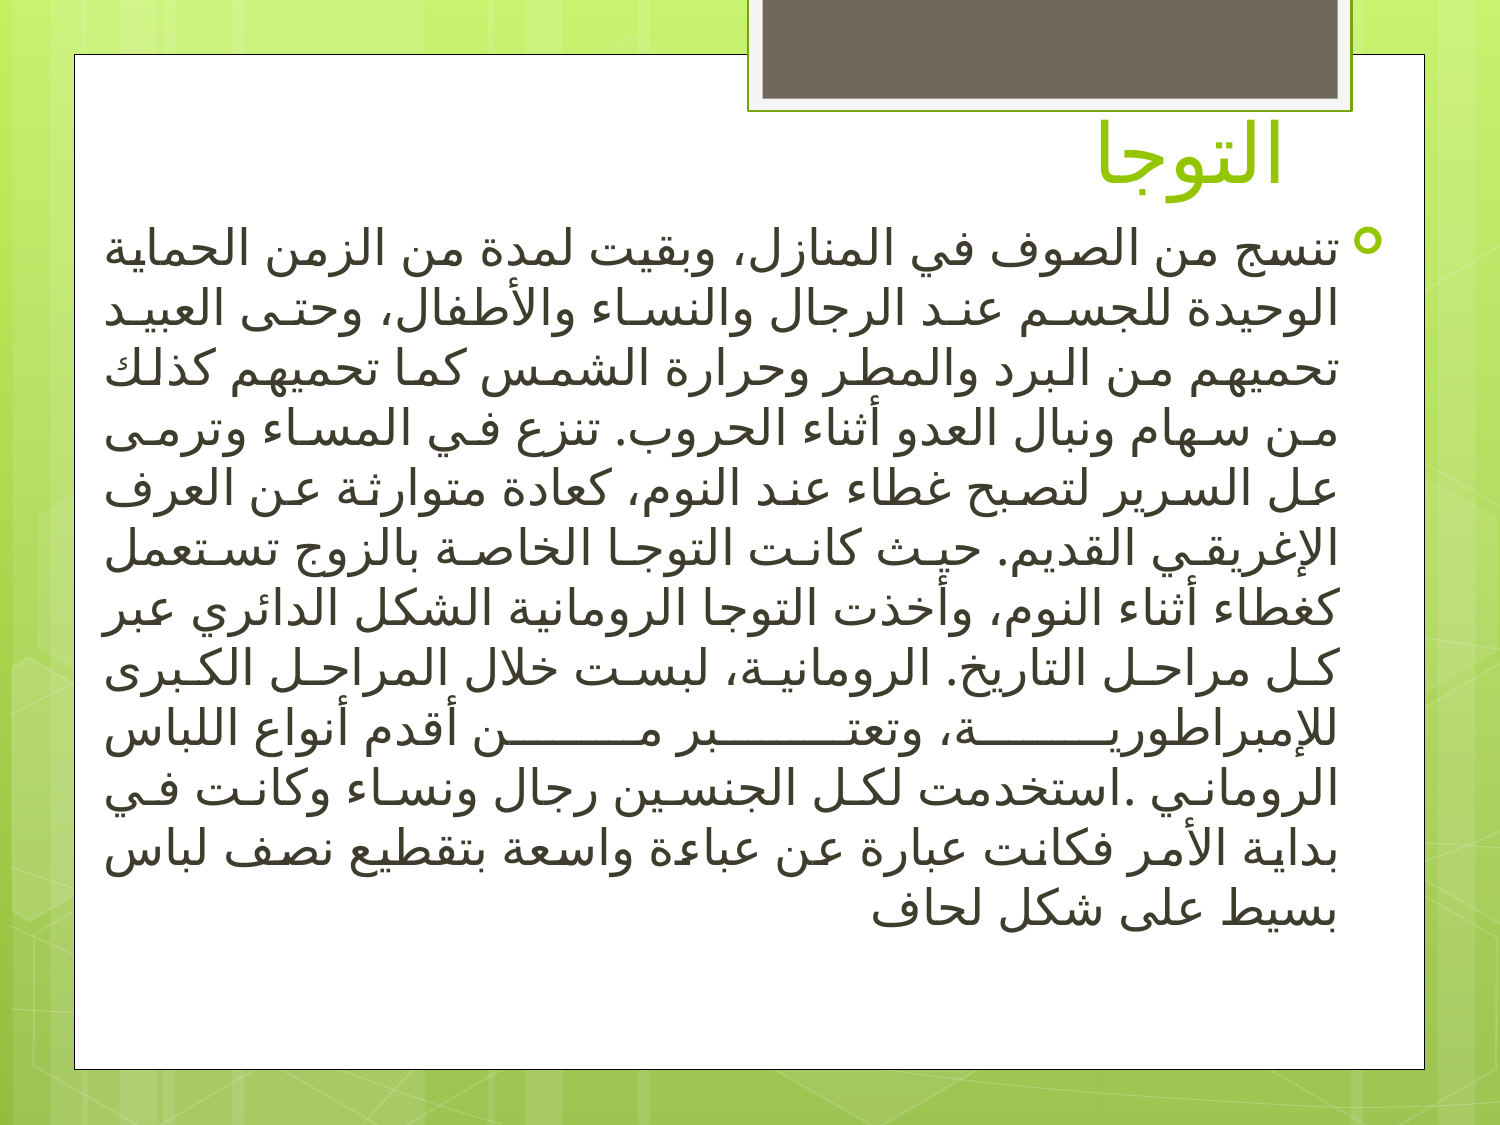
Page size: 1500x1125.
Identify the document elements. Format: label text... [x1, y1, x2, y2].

title التوجا [171, 66, 1324, 208]
list تنسج من الصوف في المنازل، وبقيت لمدة من الزمن الحماية الوحيدة للجسم عند الرجال والنساء والأطفال، وحتى العبيد تحميهم من البرد والمطر وحرارة الشمس كما تحميهم كذلك من سهام ونبال العدو أثناء الحروب. تنزع في المساء وترمى عل السرير لتصبح غطاء عند النوم، كعادة متوارثة عن العرف الإغريقي القديم. حيث كانت التوجا الخاصة بالزوج تستعمل كغطاء أثناء النوم، وأخذت التوجا الرومانية الشكل الدائري عبر كل مراحل التاريخ. الرومانية، لبست خلال المراحل الكبرى للإمبراطورية، وتعتبر من أقدم أنواع اللباس الروماني .استخدمت لكل الجنسين رجال ونساء وكانت في بداية الأمر فكانت عبارة عن عباءة واسعة بتقطيع نصف لباس بسيط على شكل لحاف [88, 208, 1412, 1000]
